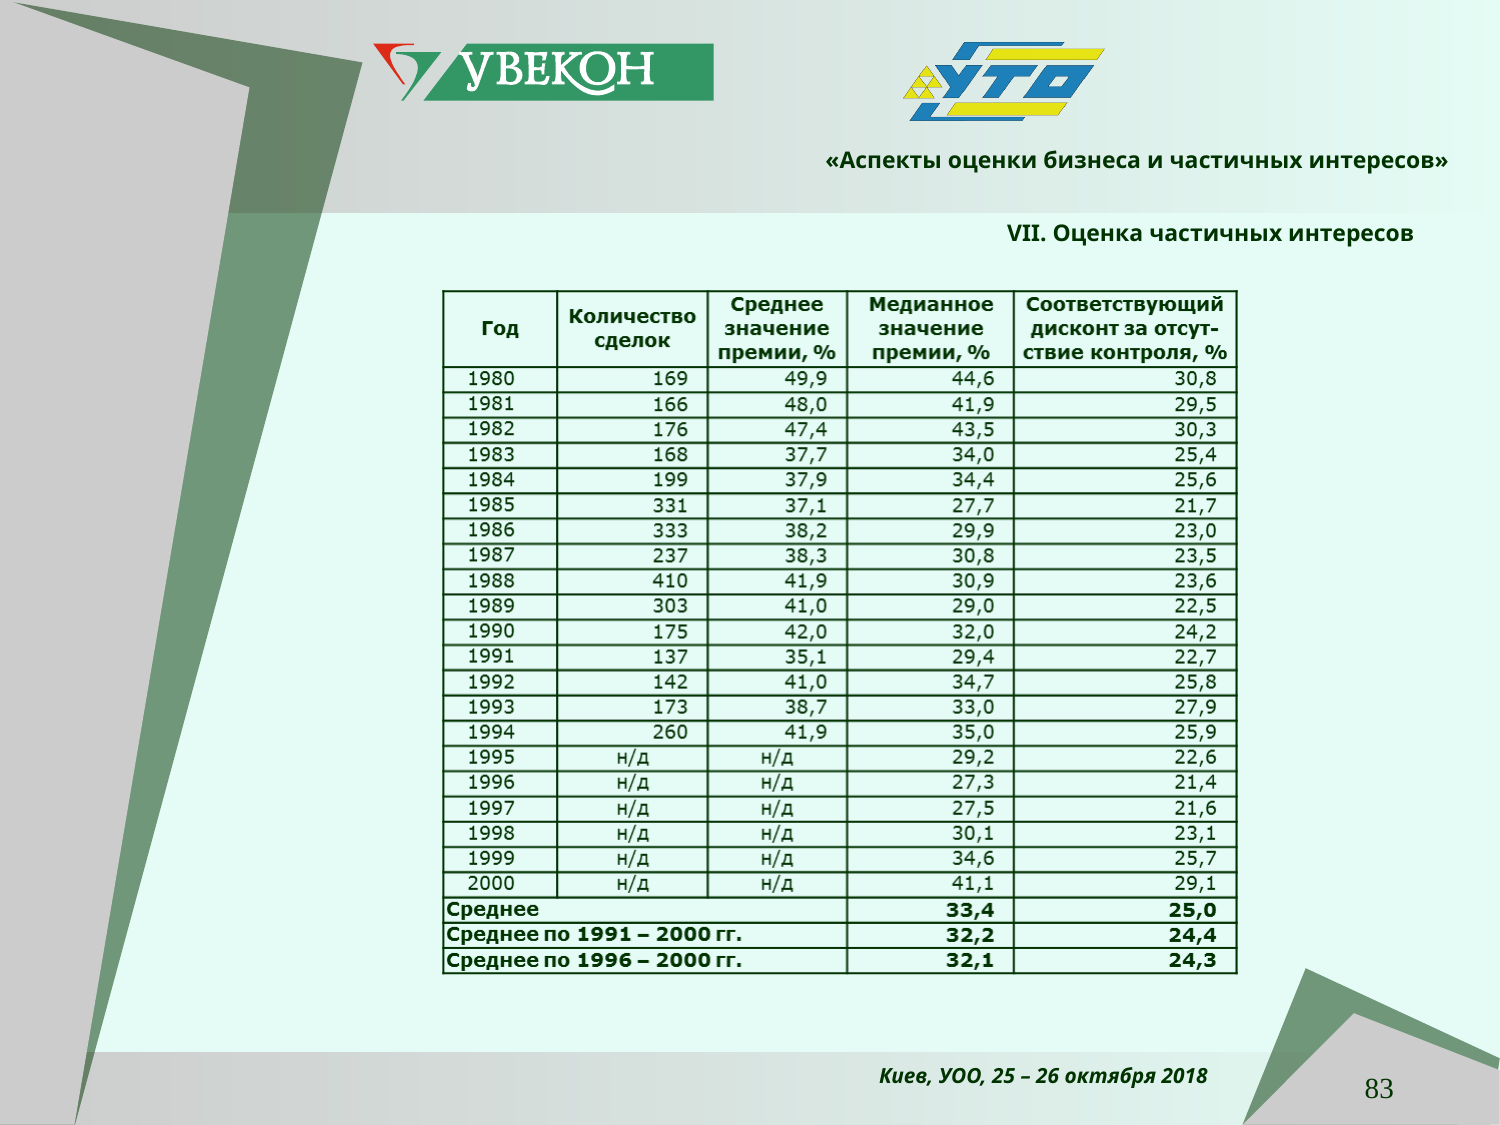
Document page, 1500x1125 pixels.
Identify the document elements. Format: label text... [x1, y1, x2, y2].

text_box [371, 42, 716, 103]
text_box Киев, УОО, 25 – 26 октября 2018 [525, 1051, 1223, 1096]
picture [903, 42, 1105, 121]
list VII. Оценка частичных интересов [324, 210, 1430, 1032]
slide_number 83 [1299, 1052, 1459, 1122]
title «Аспекты оценки бизнеса и частичных интересов» [632, 140, 1465, 181]
picture [442, 286, 1240, 983]
